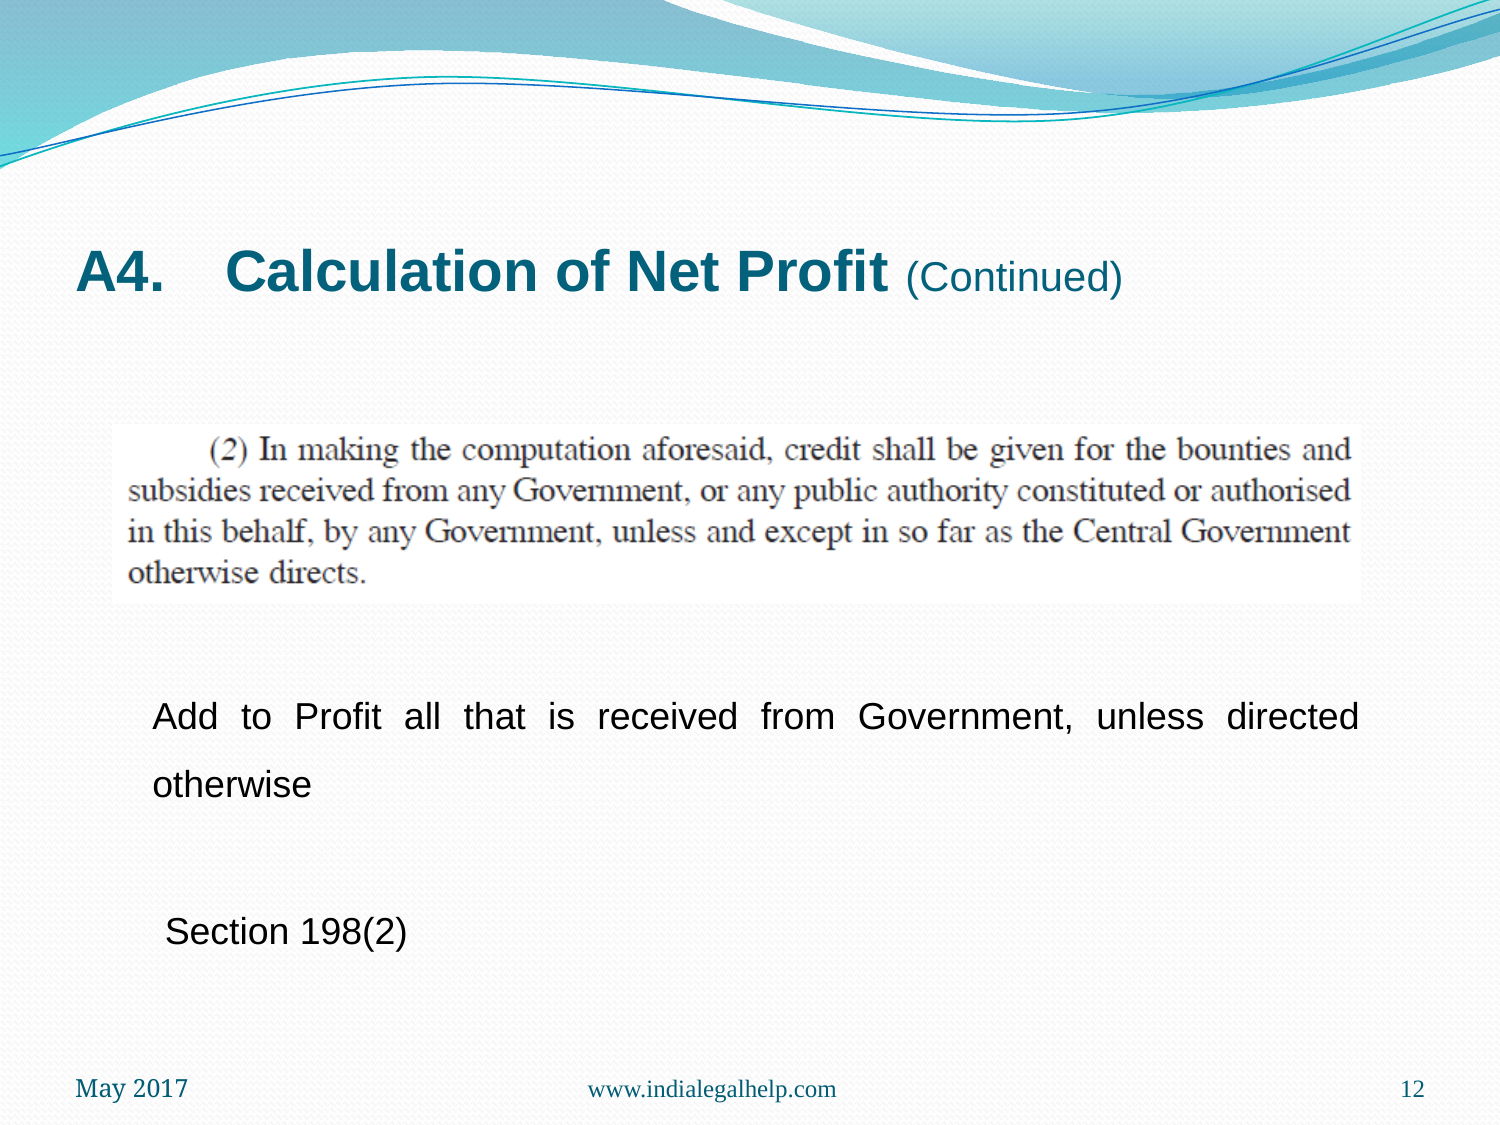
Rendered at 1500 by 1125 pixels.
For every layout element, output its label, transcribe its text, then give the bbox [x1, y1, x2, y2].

title A4. Calculation of Net Profit (Continued) [75, 115, 1425, 303]
text_box Add to Profit all that is received from Government, unless directed otherwise [137, 662, 1375, 813]
text_box Section 198(2) [150, 899, 1313, 960]
slide_number 12 [1299, 1042, 1425, 1103]
footer www.indialegalhelp.com [437, 1042, 988, 1103]
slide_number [75, 1042, 425, 1103]
picture [112, 424, 1362, 604]
